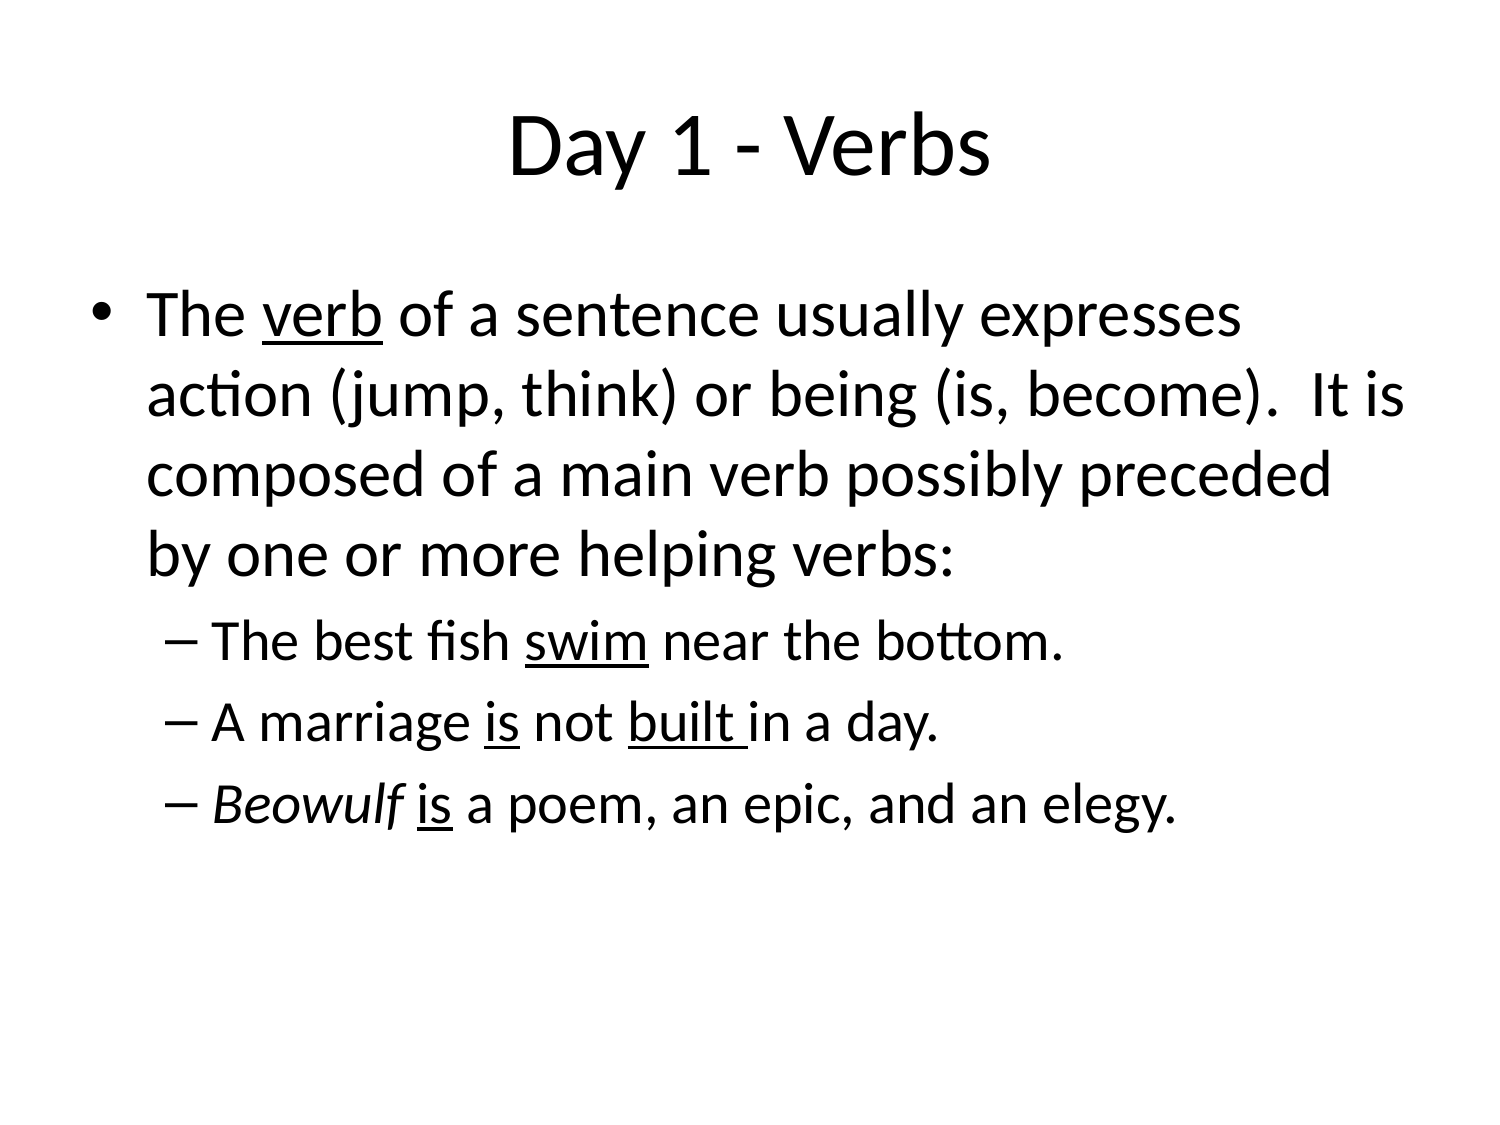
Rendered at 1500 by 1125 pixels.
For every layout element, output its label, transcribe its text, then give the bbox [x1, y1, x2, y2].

title Day 1 - Verbs [75, 45, 1425, 233]
list The verb of a sentence usually expresses action (jump, think) or being (is, become). It is composed of a main verb possibly preceded by one or more helping verbs: The best fish swim near the bottom. A marriage is not built in a day. Beowulf is a poem, an epic, and an elegy. [75, 262, 1425, 1005]
